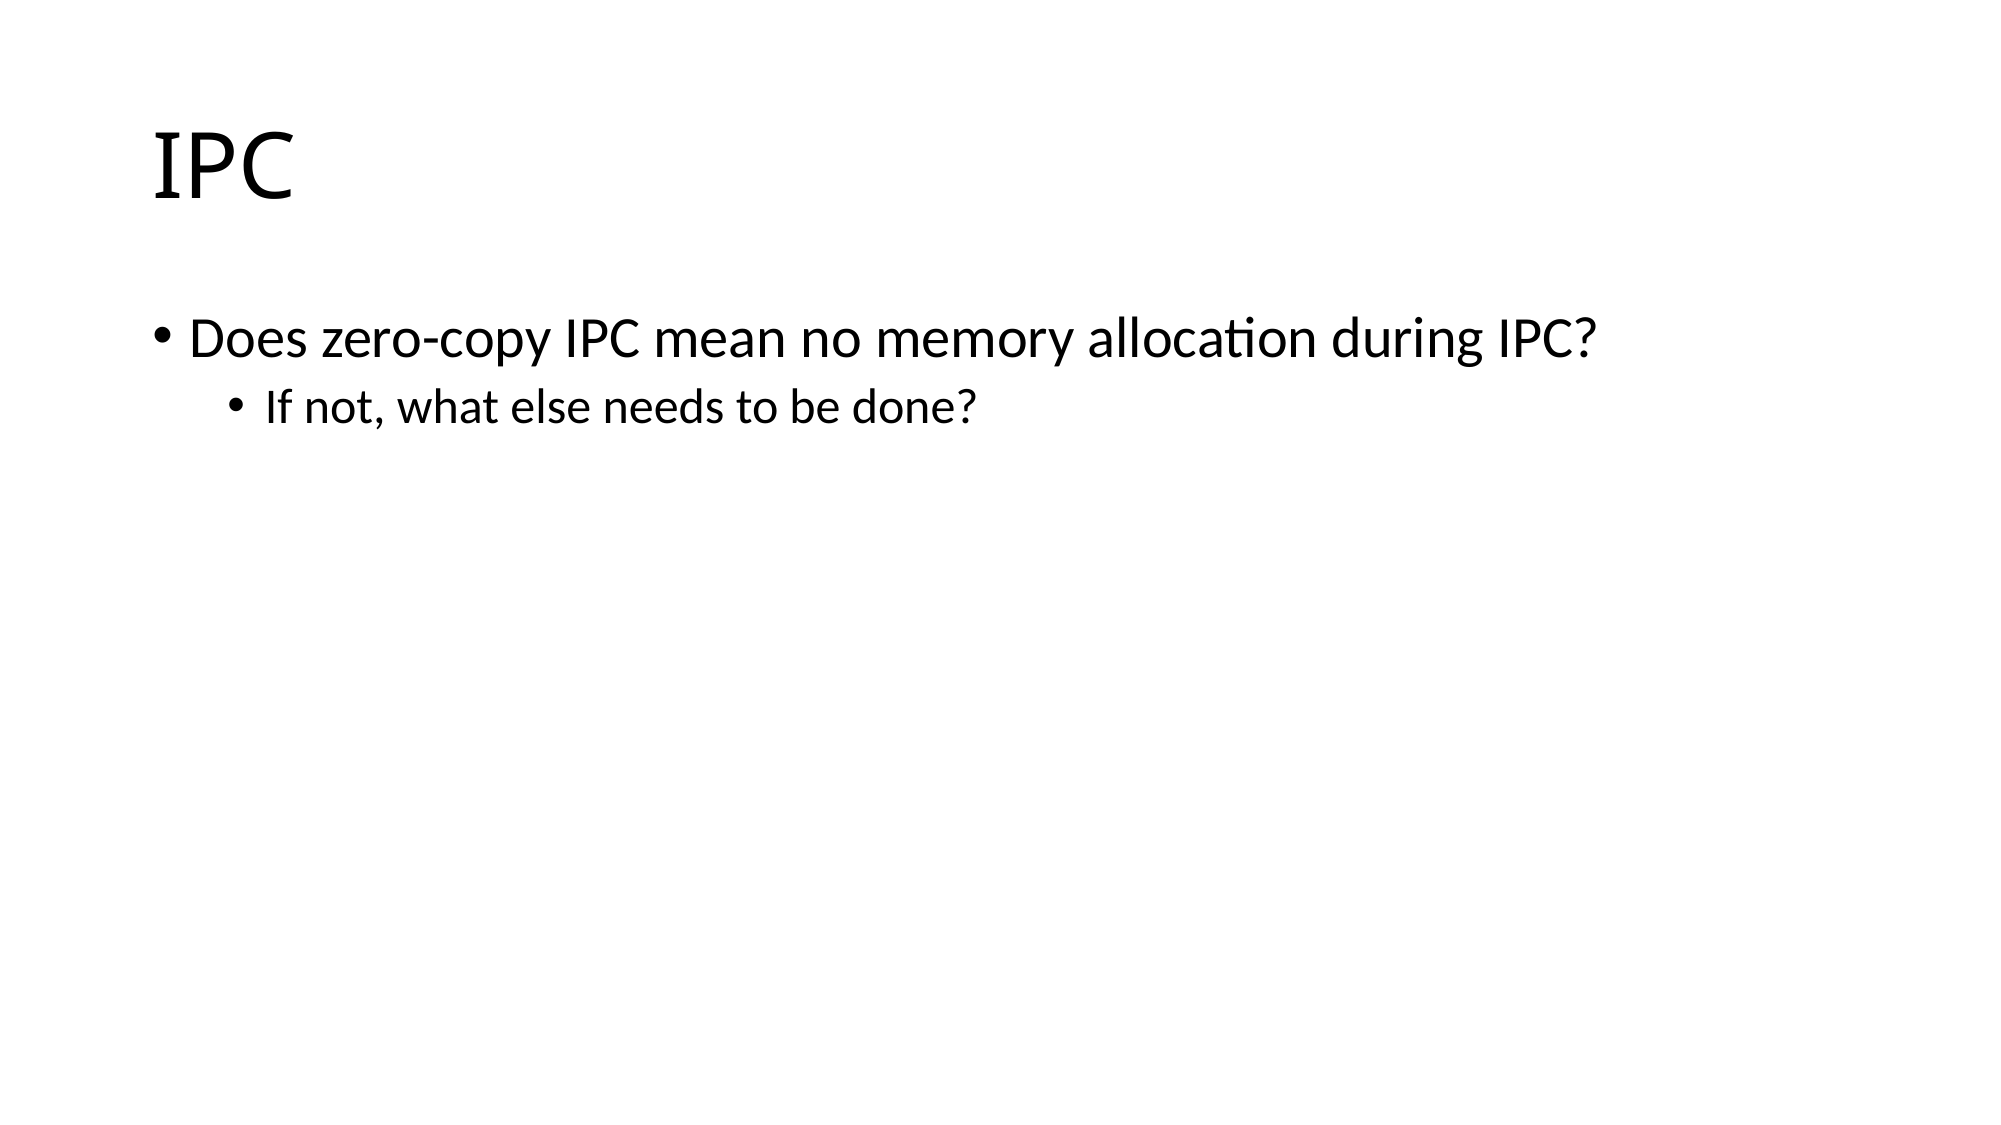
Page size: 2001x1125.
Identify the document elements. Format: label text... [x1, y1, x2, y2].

title IPC [137, 59, 1863, 278]
list Does zero-copy IPC mean no memory allocation during IPC? If not, what else needs to be done? [137, 299, 1863, 1014]
